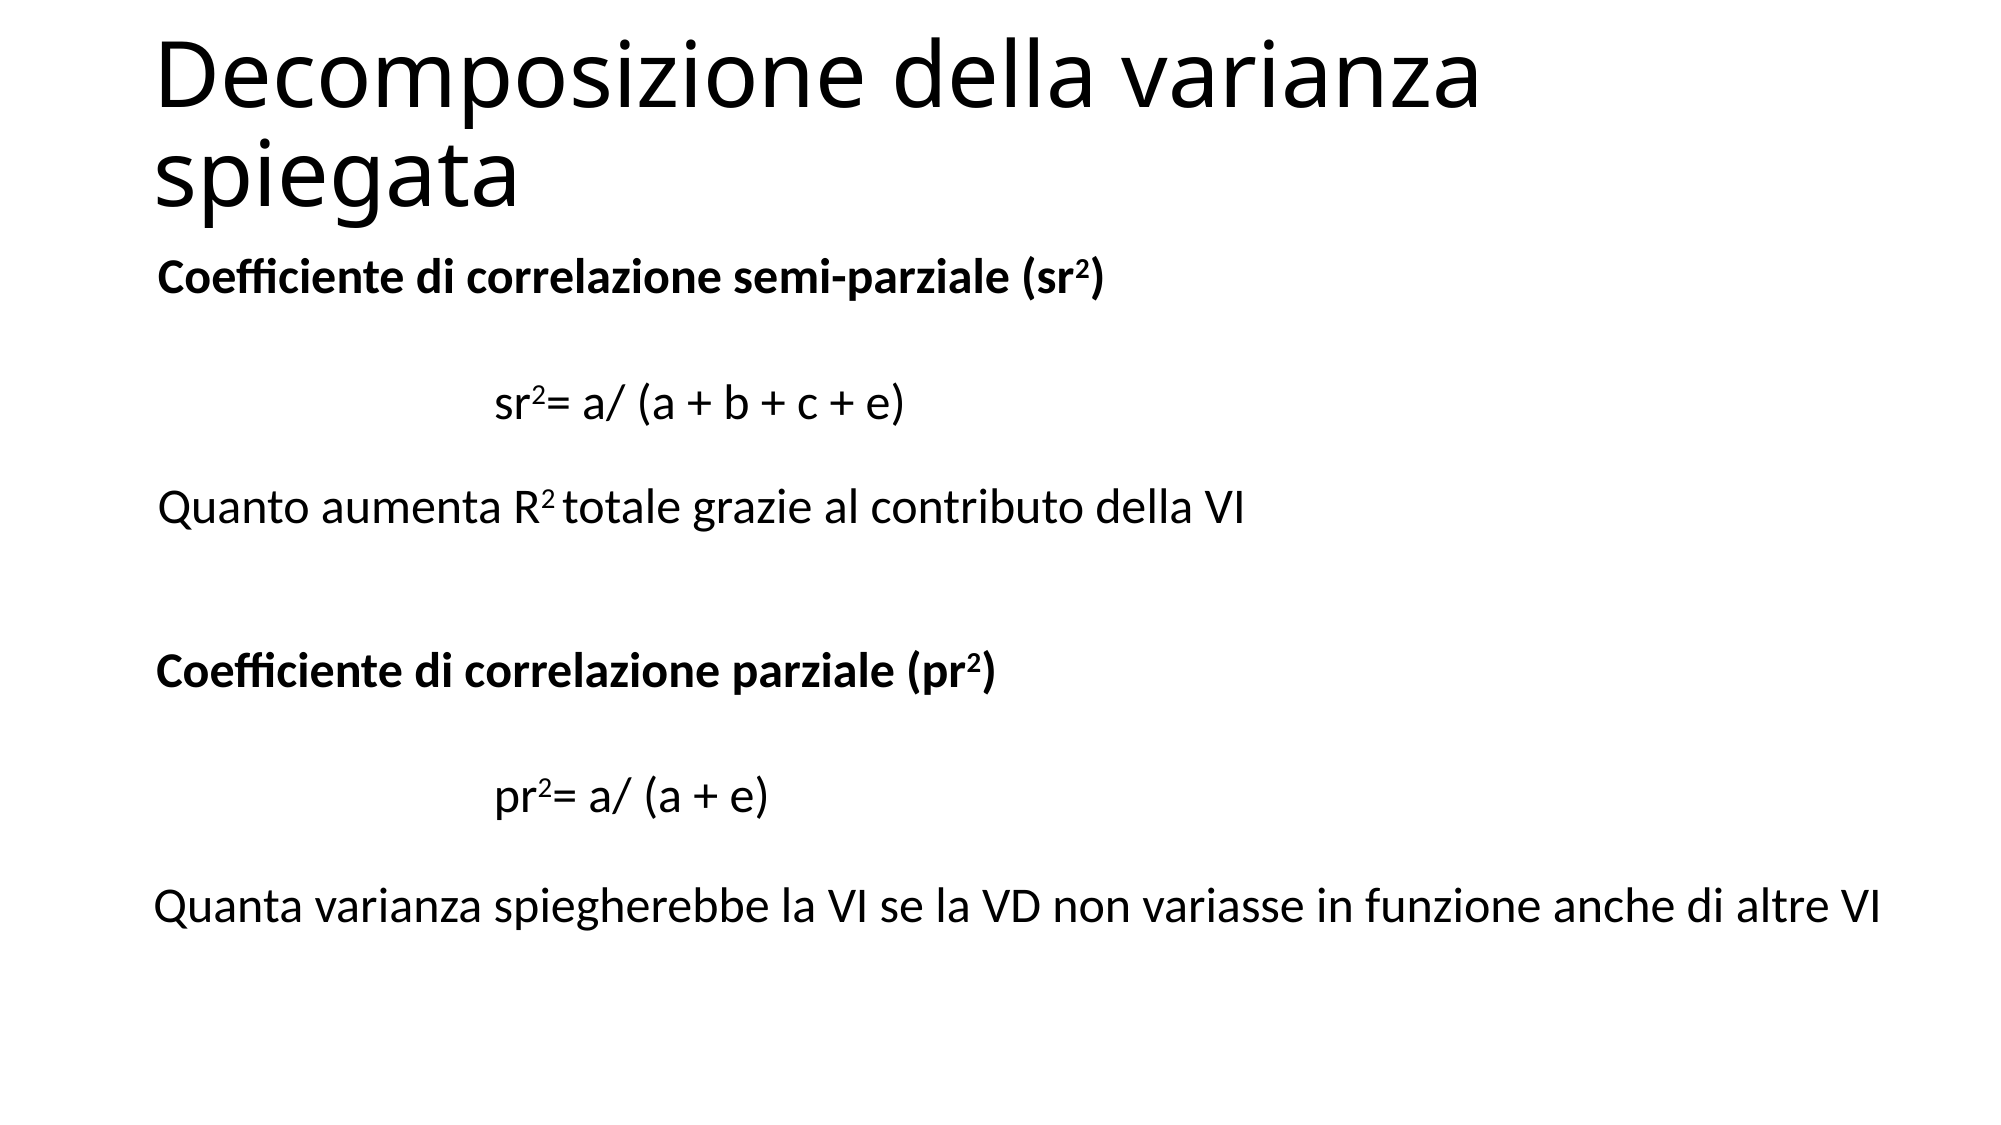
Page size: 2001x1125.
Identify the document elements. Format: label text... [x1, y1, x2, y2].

text_box sr2= a/ (a + b + c + e) [479, 362, 922, 437]
title Decomposizione della varianza spiegata [138, 19, 1864, 237]
text_box Coefficiente di correlazione parziale (pr2) [141, 629, 1012, 705]
text_box Quanta varianza spiegherebbe la VI se la VD non variasse in funzione anche di altre VI [138, 865, 1898, 940]
text_box Coefficiente di correlazione semi-parziale (sr2) [143, 236, 1121, 312]
text_box Quanto aumenta R2 totale grazie al contributo della VI [142, 466, 1261, 541]
text_box pr2= a/ (a + e) [478, 755, 785, 831]
